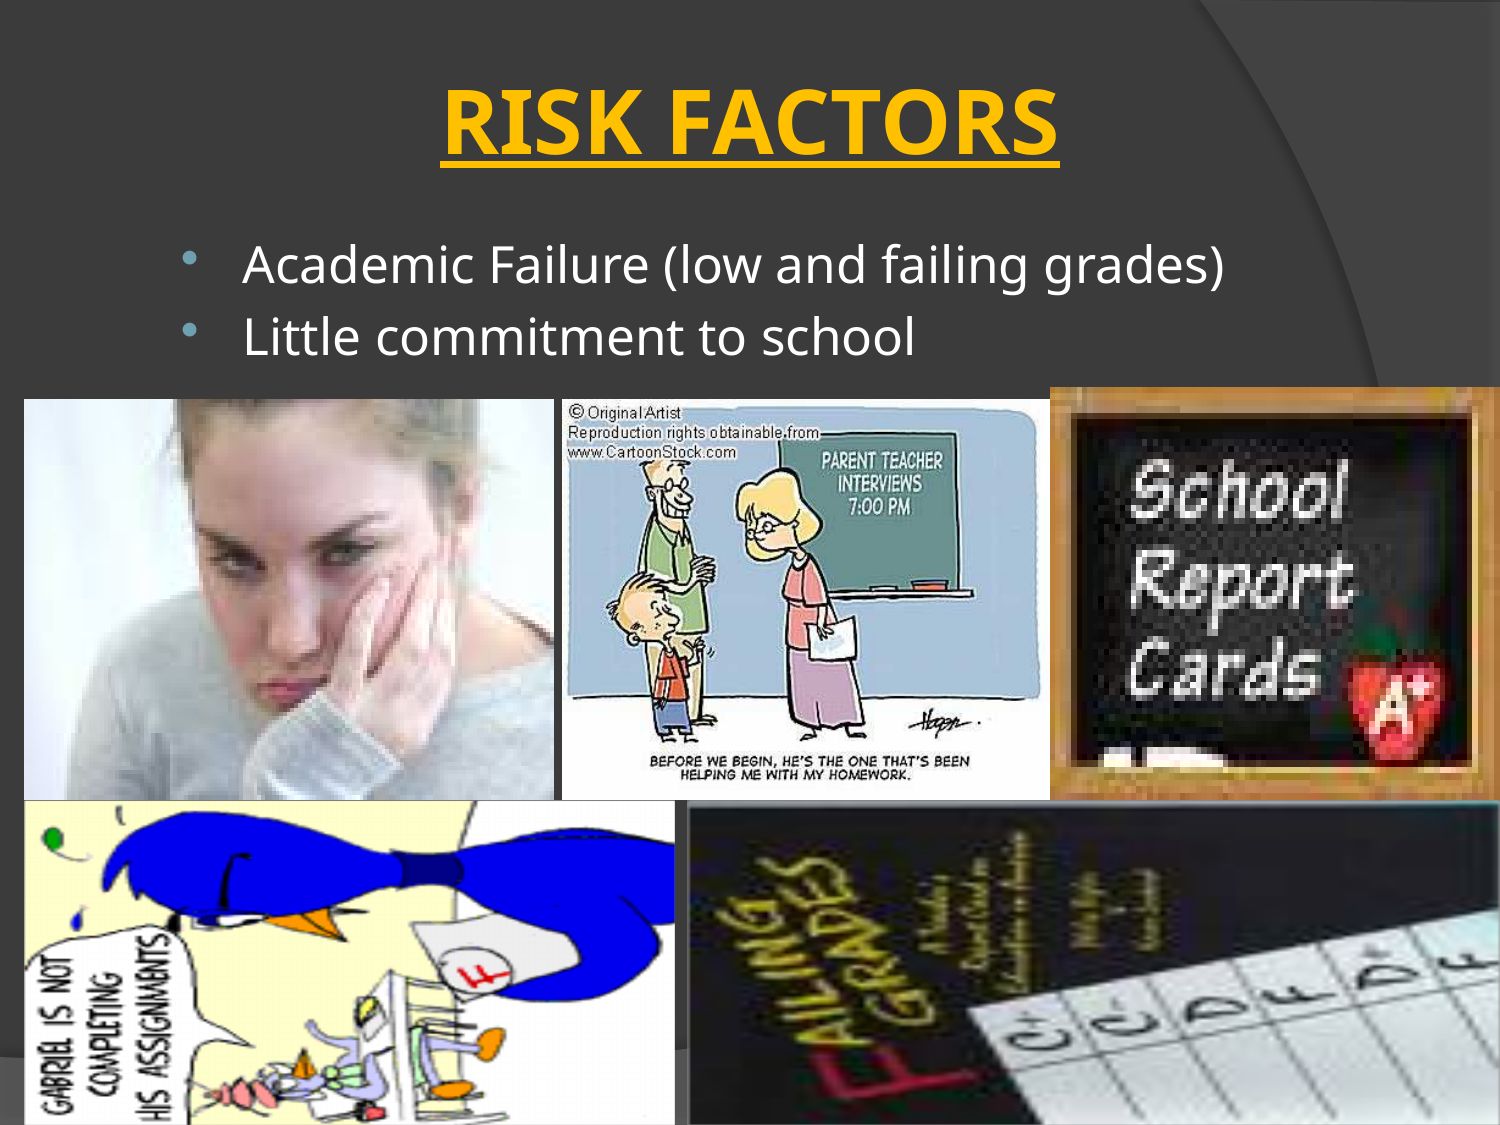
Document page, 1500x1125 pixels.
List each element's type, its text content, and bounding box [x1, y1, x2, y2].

picture [1049, 387, 1500, 801]
picture [930, 555, 1257, 1125]
picture [562, 399, 1051, 800]
picture [1267, 809, 1497, 1124]
text_box Academic Failure (low and failing grades) Little commitment to school [162, 224, 1363, 375]
picture [24, 399, 554, 801]
picture [187, 637, 513, 1125]
title RISK FACTORS [112, 37, 1388, 200]
picture [691, 809, 925, 1124]
picture [522, 809, 674, 1124]
picture [26, 810, 179, 1124]
